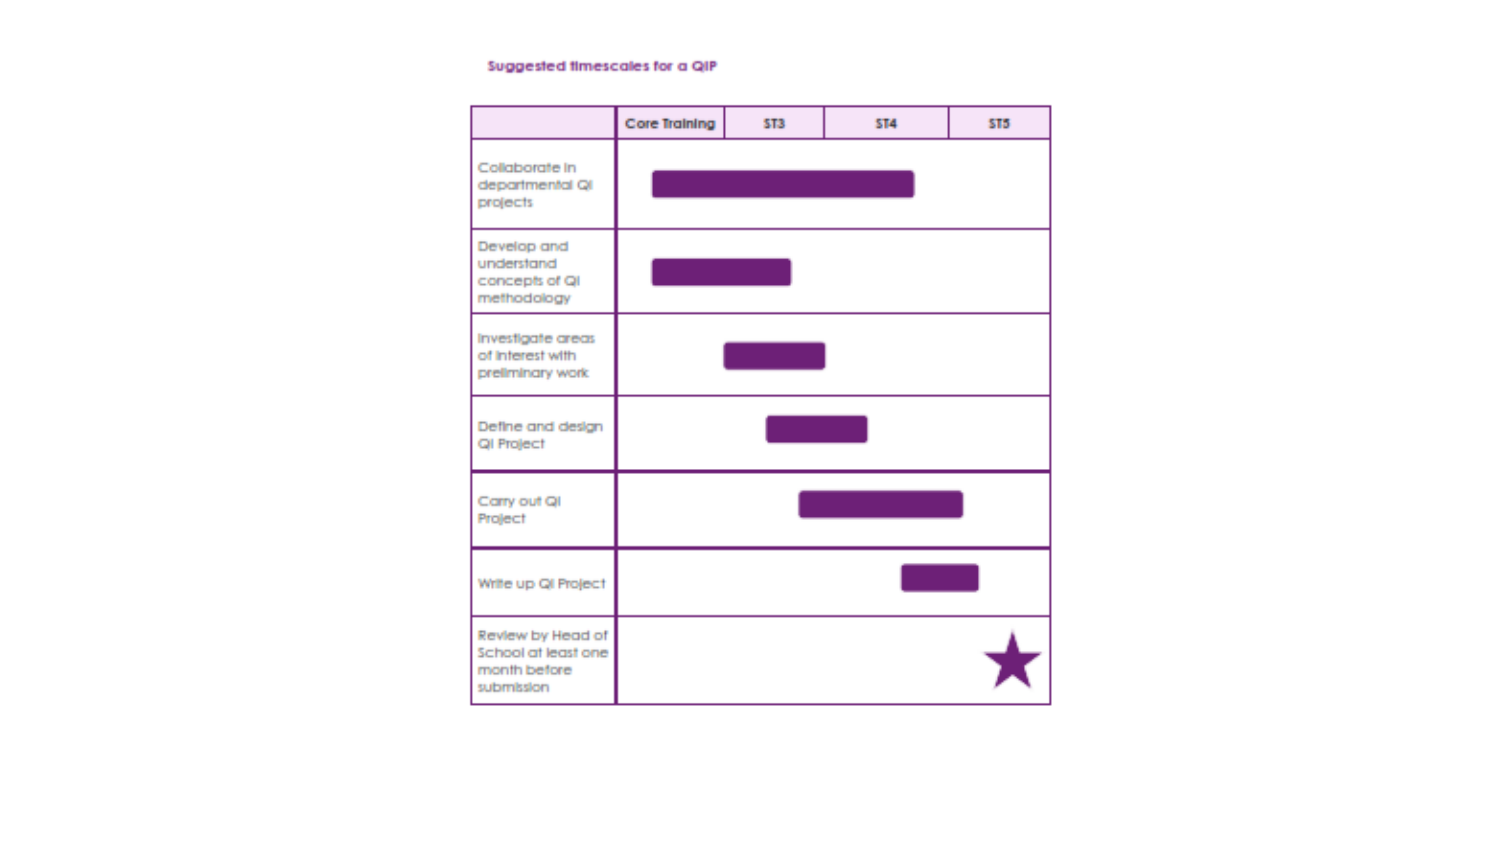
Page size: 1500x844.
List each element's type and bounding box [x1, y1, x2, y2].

picture [418, 8, 1115, 770]
